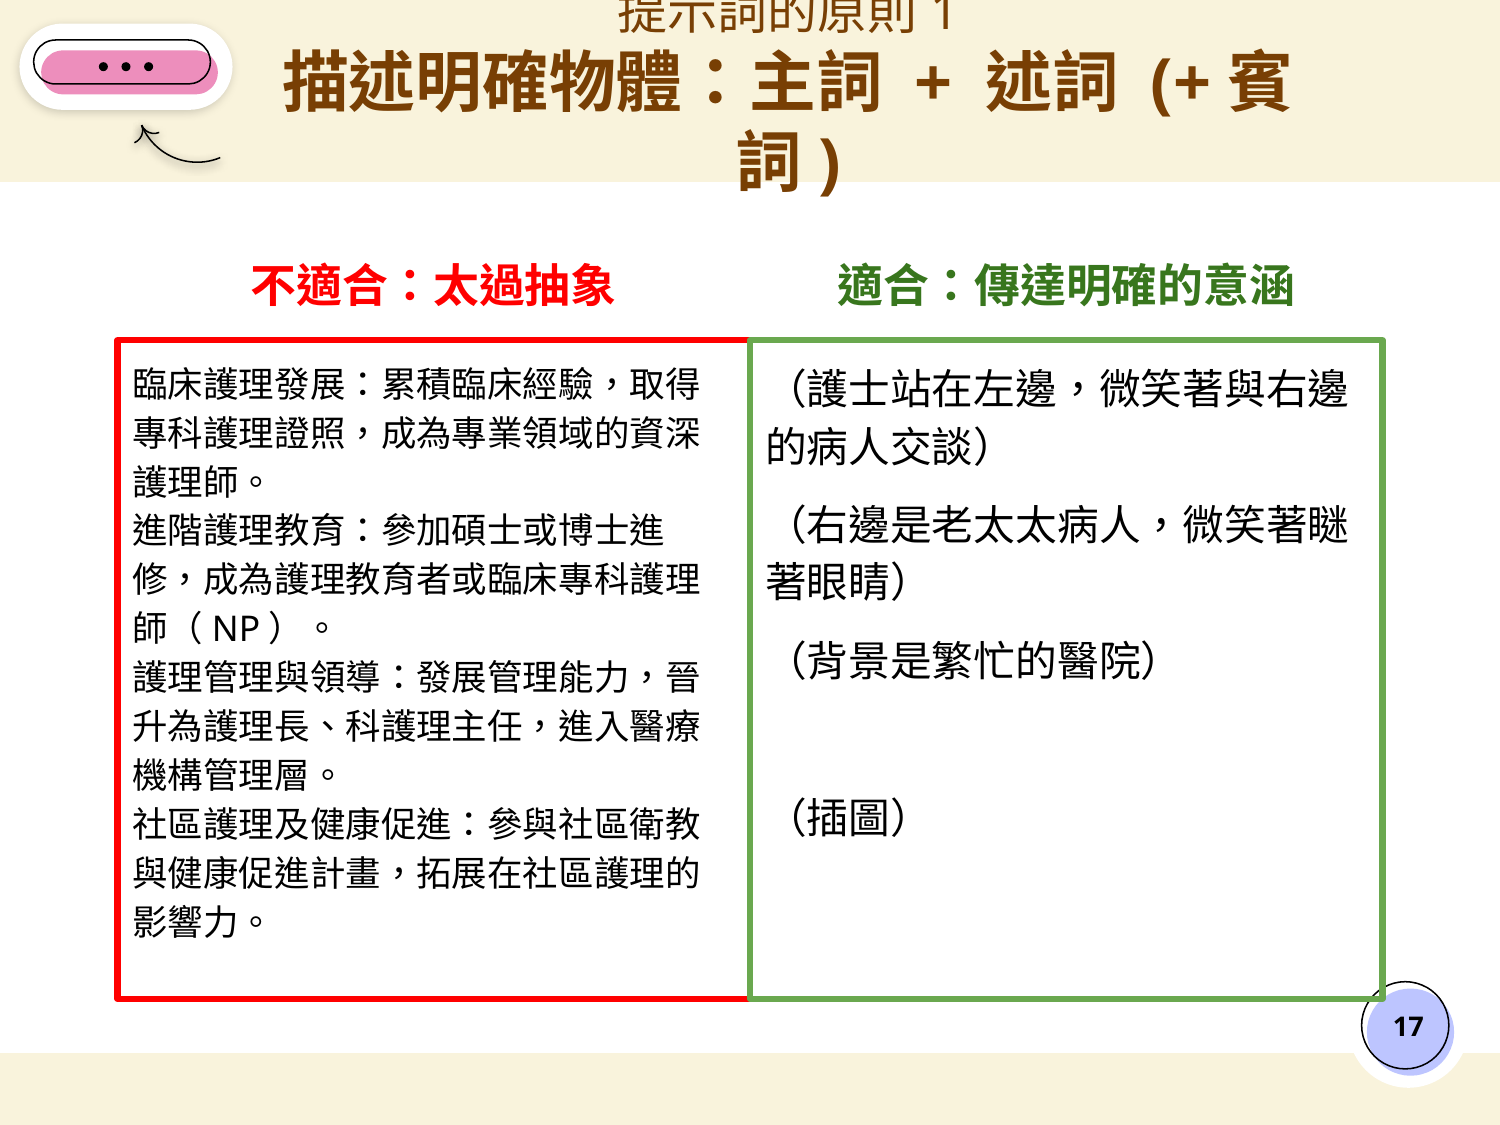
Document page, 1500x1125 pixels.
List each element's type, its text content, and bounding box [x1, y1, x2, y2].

subtitle 適合：傳達明確的意涵 [750, 220, 1383, 340]
slide_number ‹#› [1363, 984, 1454, 1071]
subtitle 不適合：太過抽象 [117, 220, 750, 340]
list 臨床護理發展：累積臨床經驗，取得專科護理證照，成為專業領域的資深護理師。 進階護理教育：參加碩士或博士進修，成為護理教育者或臨床專科護理師（NP）。 護理管理與領導：發展管理能力，晉升為護理長、科護理主任，進入醫療機構管理層。 社區護理及健康促進：參與社區衛教與健康促進計畫，拓展在社區護理的影響力。 [117, 340, 750, 999]
list （護士站在左邊，微笑著與右邊的病人交談） （右邊是老太太病人，微笑著瞇著眼睛） （背景是繁忙的醫院） （插圖） [750, 340, 1383, 999]
title 提示詞的原則1 描述明確物體：主詞 + 述詞 (+賓詞) [232, 23, 1344, 171]
